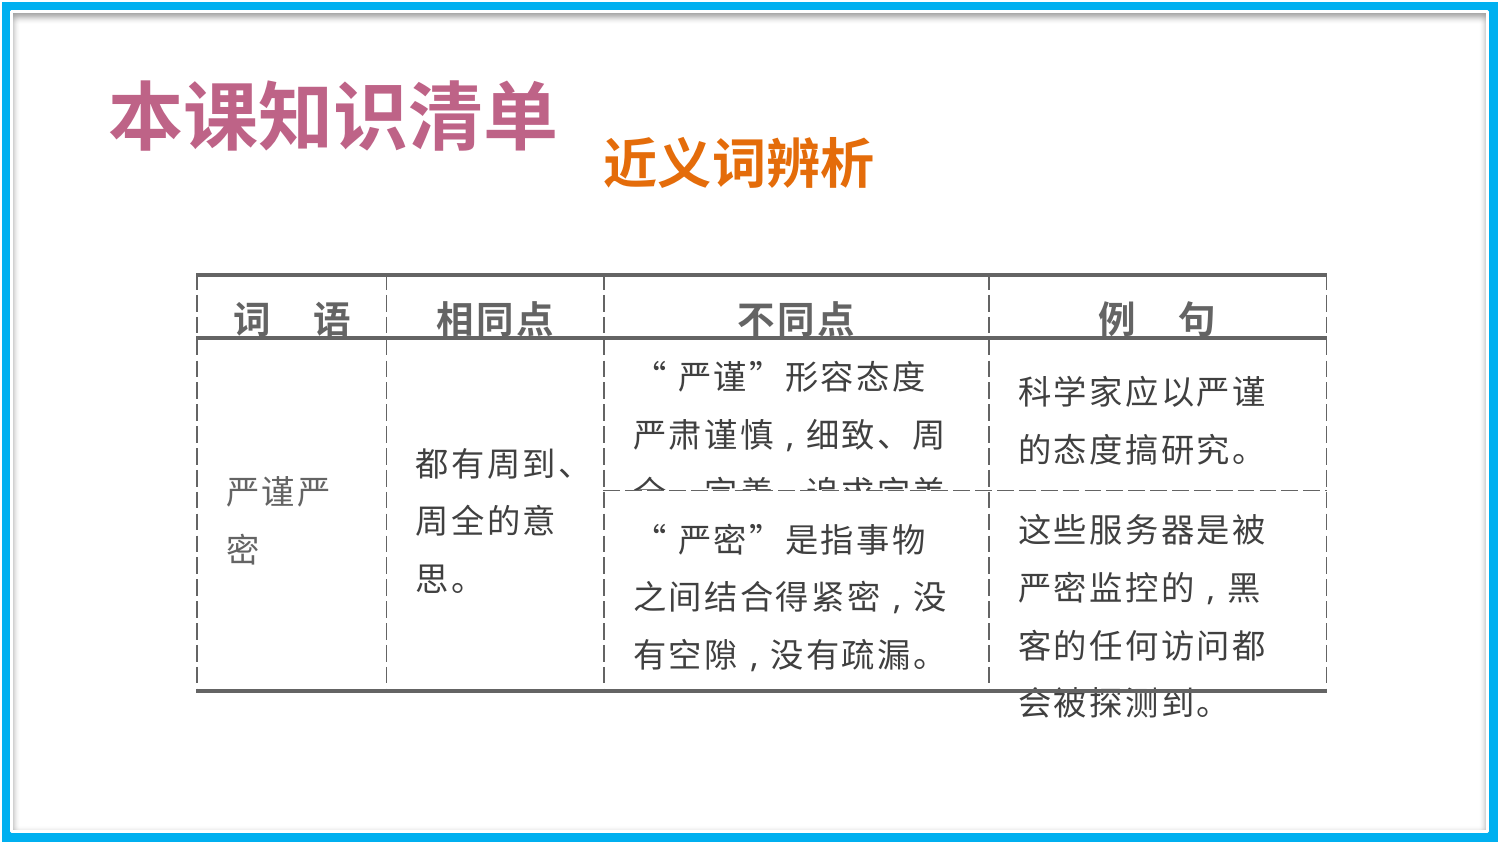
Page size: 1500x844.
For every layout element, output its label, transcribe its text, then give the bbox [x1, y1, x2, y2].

table_cell 科学家应以严谨的态度搞研究。 [989, 340, 1326, 490]
table_cell 严谨严密 [197, 340, 387, 689]
table_header 例 句 [989, 277, 1326, 336]
table_cell “严密”是指事物之间结合得紧密,没有空隙,没有疏漏。 [604, 490, 989, 689]
text_box 近义词辨析 [588, 122, 922, 203]
table_cell 这些服务器是被严密监控的,黑客的任何访问都会被探测到。 [989, 490, 1326, 689]
text_box 本课知识清单 [96, 64, 589, 166]
table_header 相同点 [387, 277, 604, 336]
table_header 词 语 [197, 277, 387, 336]
table_cell 都有周到、周全的意思。 [387, 340, 604, 689]
table_header 不同点 [604, 277, 989, 336]
table_cell “严谨”形容态度严肃谨慎,细致、周全、完善,追求完美。 [604, 340, 989, 490]
